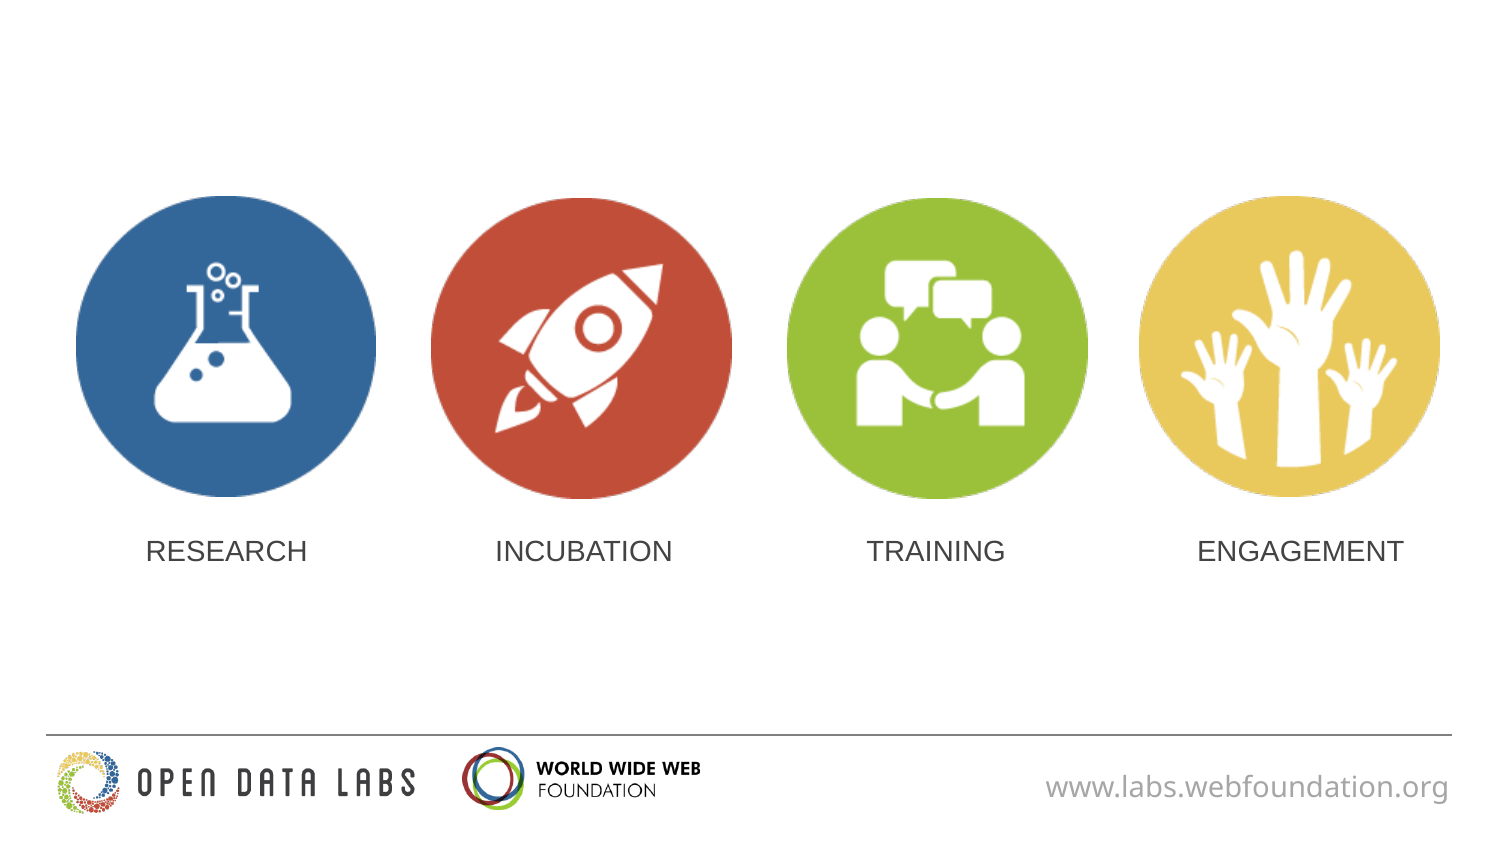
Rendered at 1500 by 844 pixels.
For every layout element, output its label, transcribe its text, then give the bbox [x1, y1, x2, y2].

text_box INCUBATION [434, 517, 734, 584]
text_box www.labs.webfoundation.org [1038, 760, 1500, 816]
picture [462, 747, 701, 810]
picture [787, 198, 1088, 499]
text_box ENGAGEMENT [1151, 517, 1450, 584]
text_box TRAINING [787, 517, 1086, 584]
picture [45, 740, 428, 823]
picture [431, 198, 732, 499]
picture [75, 196, 376, 497]
picture [1139, 196, 1440, 497]
text_box RESEARCH [77, 517, 376, 584]
